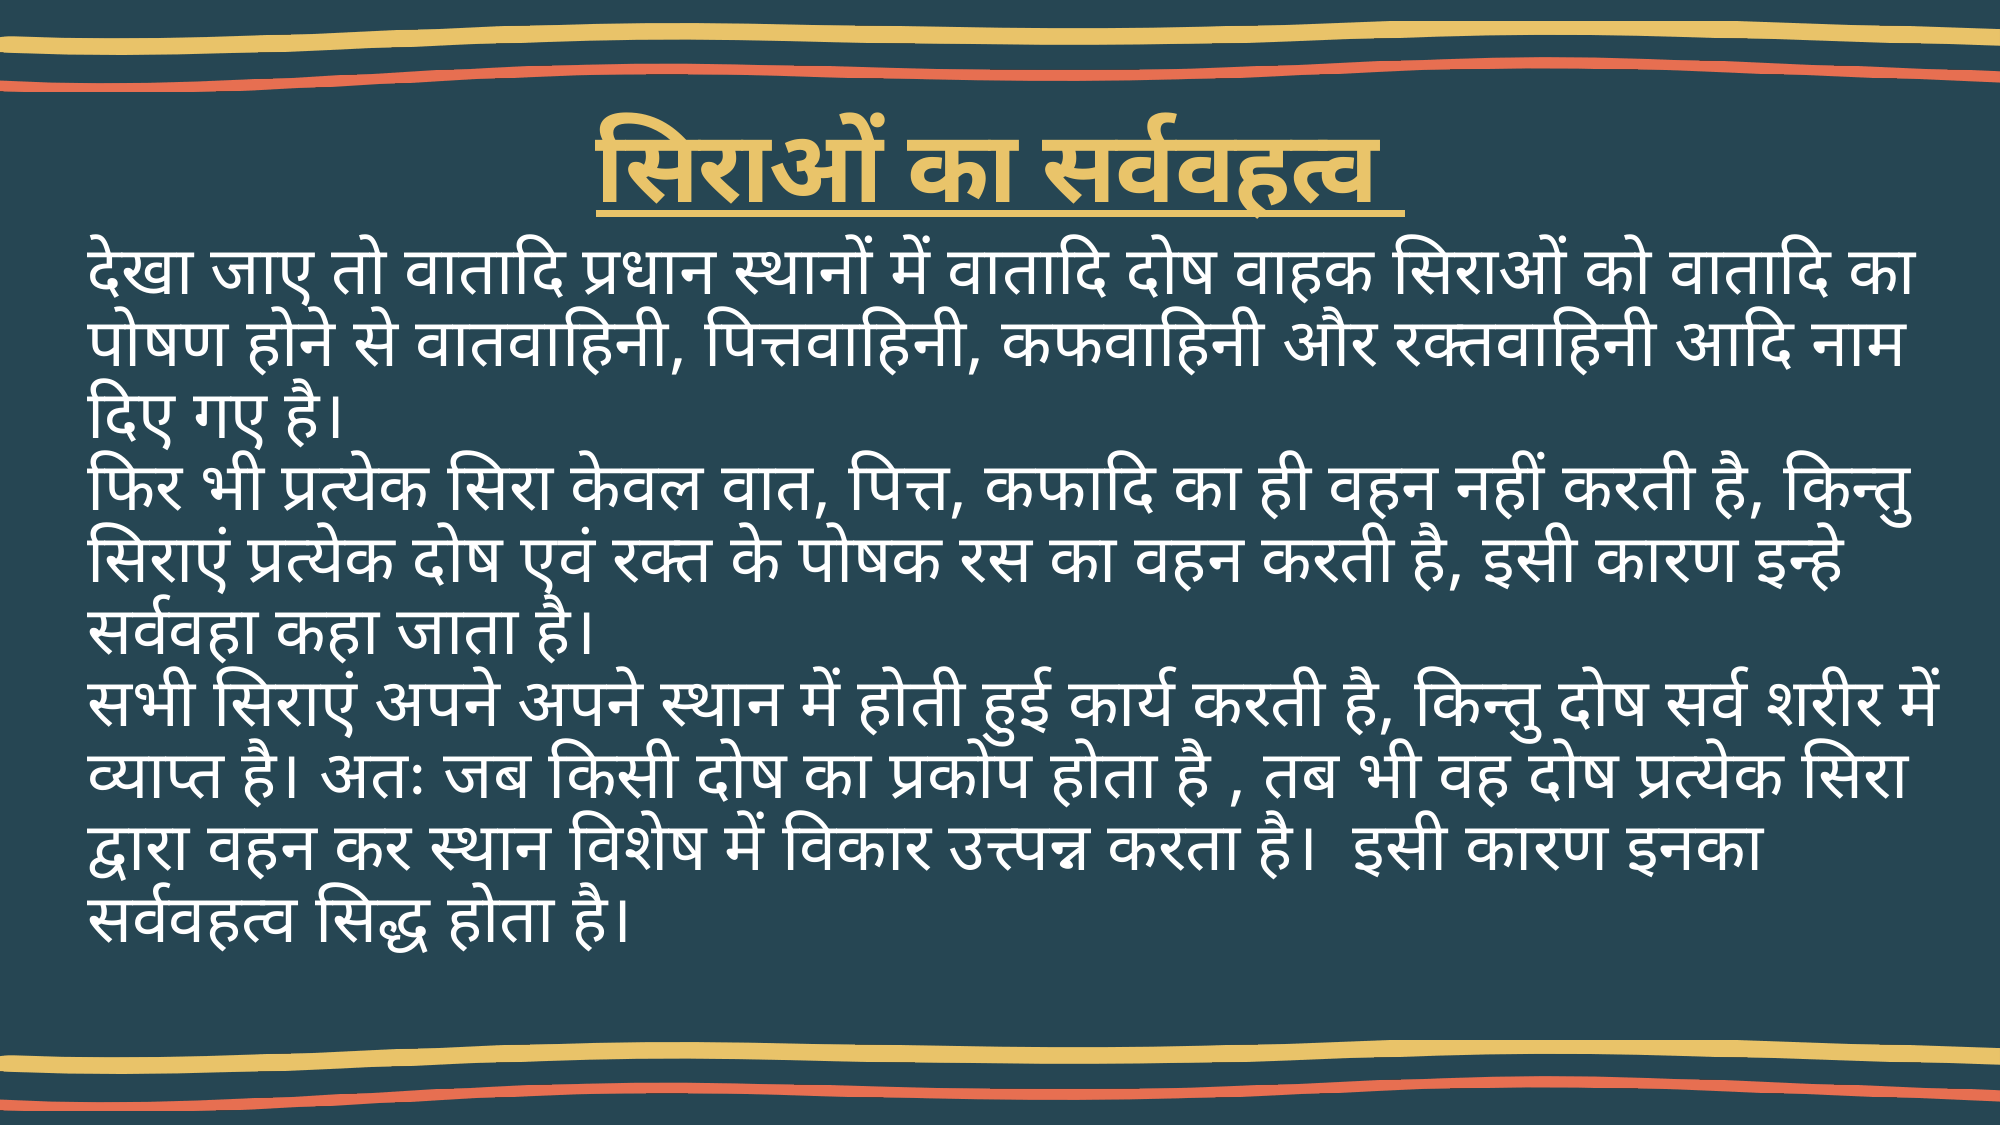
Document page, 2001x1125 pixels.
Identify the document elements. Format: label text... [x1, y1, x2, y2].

title सिराओं का सर्ववहत्व [250, 101, 1750, 223]
list देखा जाए तो वातादि प्रधान स्थानों में वातादि दोष वाहक सिराओं को वातादि का पोषण होने से वातवाहिनी, पित्तवाहिनी, कफवाहिनी और रक्तवाहिनी आदि नाम दिए गए है। फिर भी प्रत्येक सिरा केवल वात, पित्त, कफादि का ही वहन नहीं करती है, किन्तु सिराएं प्रत्येक दोष एवं रक्त के पोषक रस का वहन करती है, इसी कारण इन्हे सर्ववहा कहा जाता है। सभी सिराएं अपने अपने स्थान में होती हुई कार्य करती है, किन्तु दोष सर्व शरीर में व्याप्त है। अतः जब किसी दोष का प्रकोप होता है , तब भी वह दोष प्रत्येक सिरा द्वारा वहन कर स्थान विशेष में विकार उत्त्पन्न करता है। इसी कारण इनका सर्ववहत्व सिद्ध होता है। [87, 237, 1944, 1026]
picture [0, 1040, 2000, 1111]
picture [0, 21, 2000, 92]
